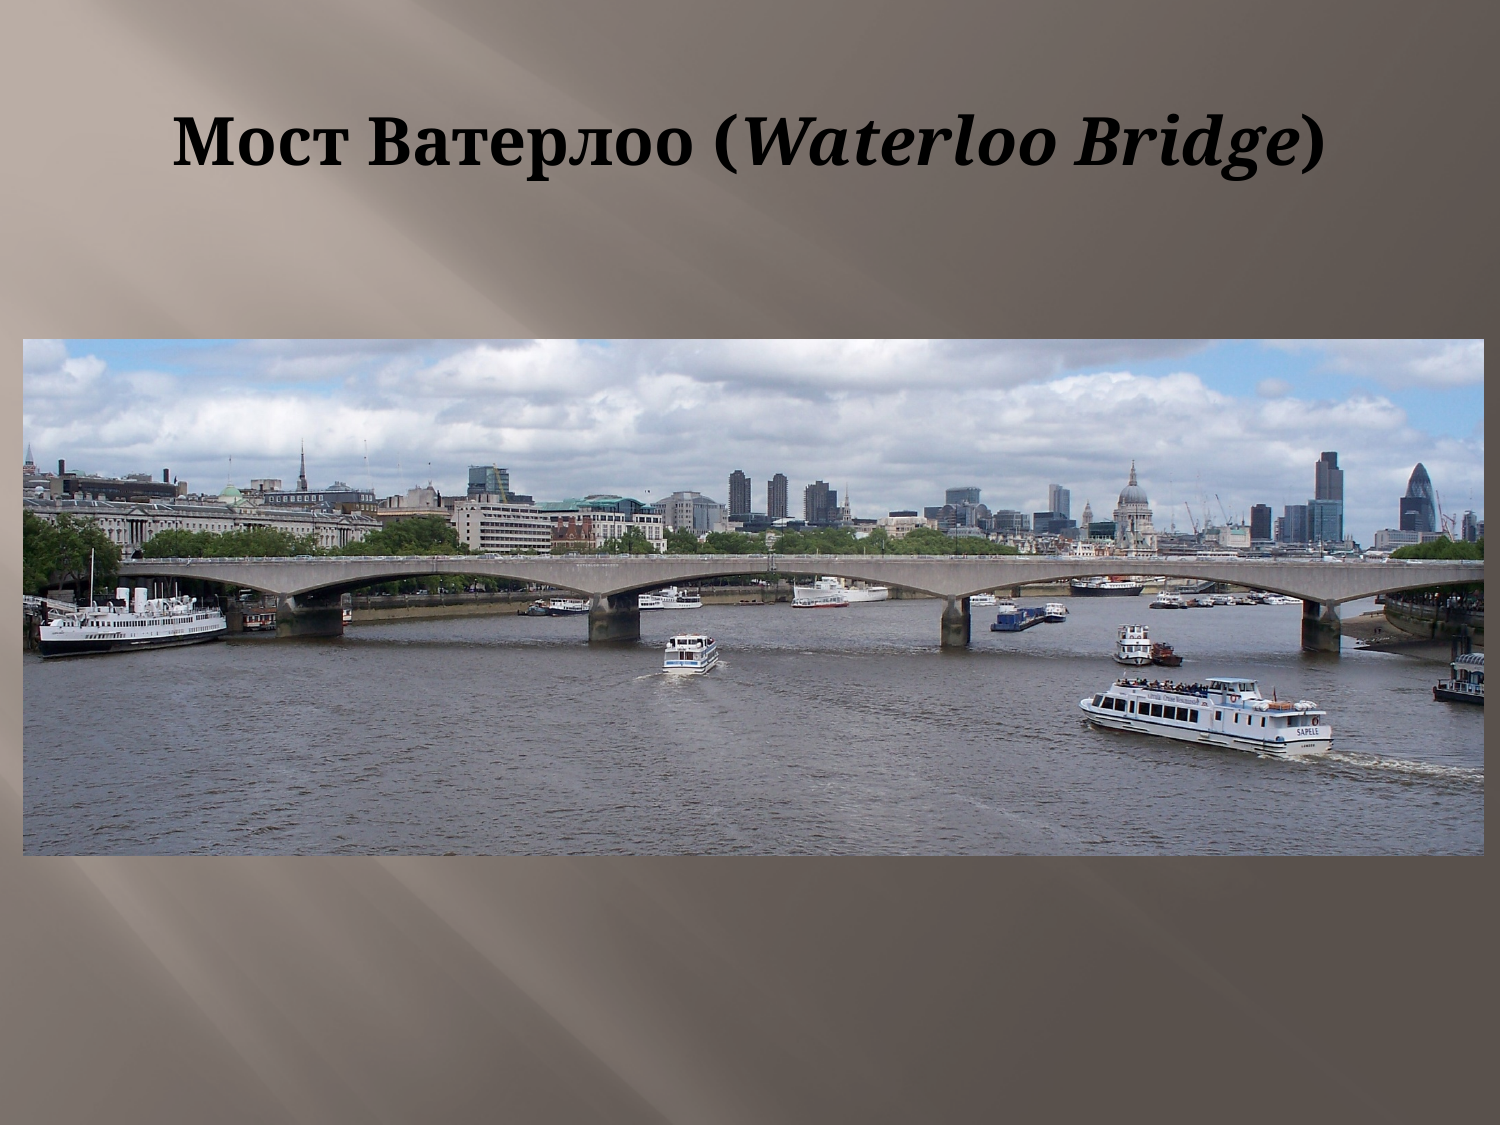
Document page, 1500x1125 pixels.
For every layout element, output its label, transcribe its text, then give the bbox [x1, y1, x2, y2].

title Мост Ватерлоо (Waterloo Bridge) [75, 45, 1425, 233]
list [23, 339, 1485, 856]
